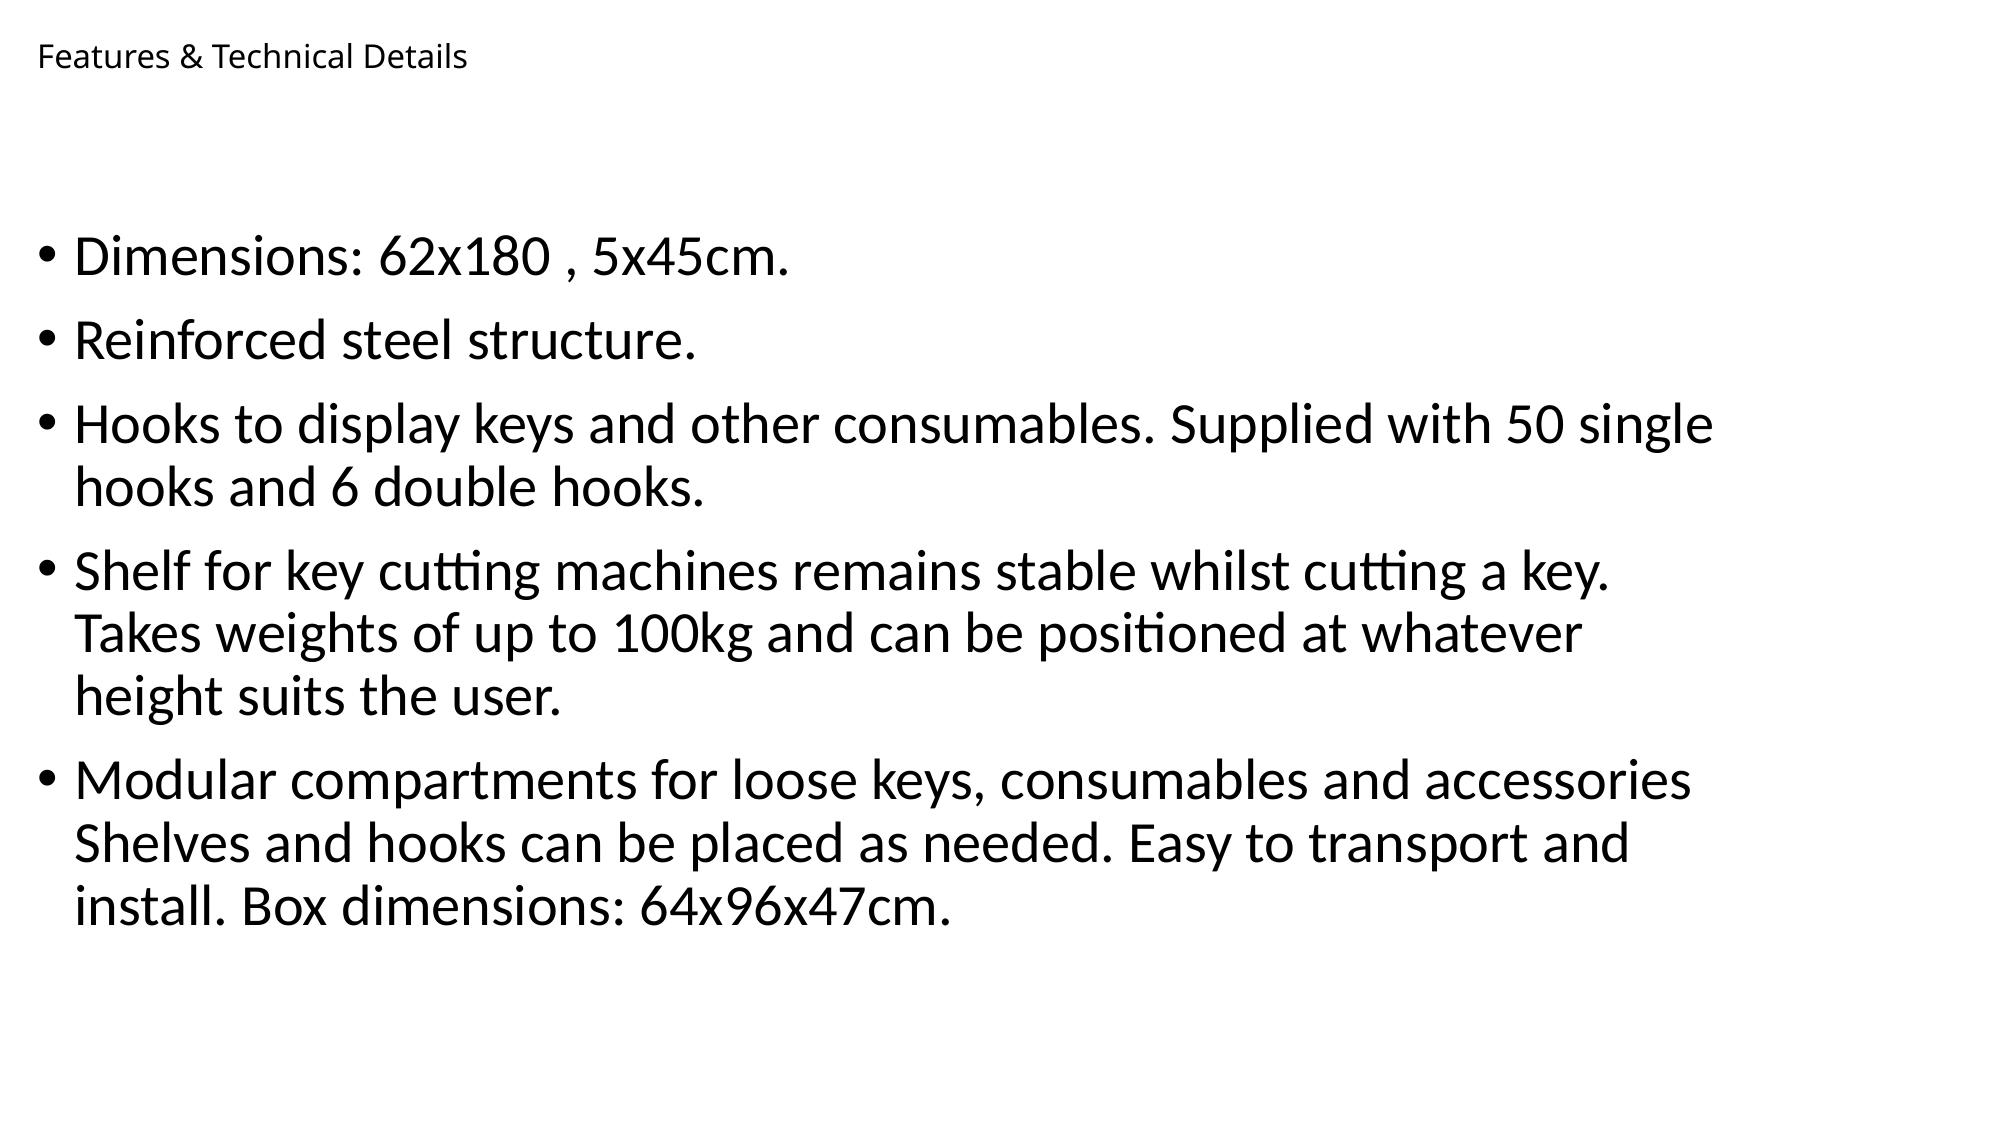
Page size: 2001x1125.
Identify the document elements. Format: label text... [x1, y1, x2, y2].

list Dimensions: 62x180 , 5x45cm. Reinforced steel structure. Hooks to display keys and other consumables. Supplied with 50 single hooks and 6 double hooks. Shelf for key cutting machines remains stable whilst cutting a key. Takes weights of up to 100kg and can be positioned at whatever height suits the user. Modular compartments for loose keys, consumables and accessories Shelves and hooks can be placed as needed. Easy to transport and install. Box dimensions: 64x96x47cm. [22, 217, 1748, 946]
title Features & Technical Details [22, 32, 1196, 83]
